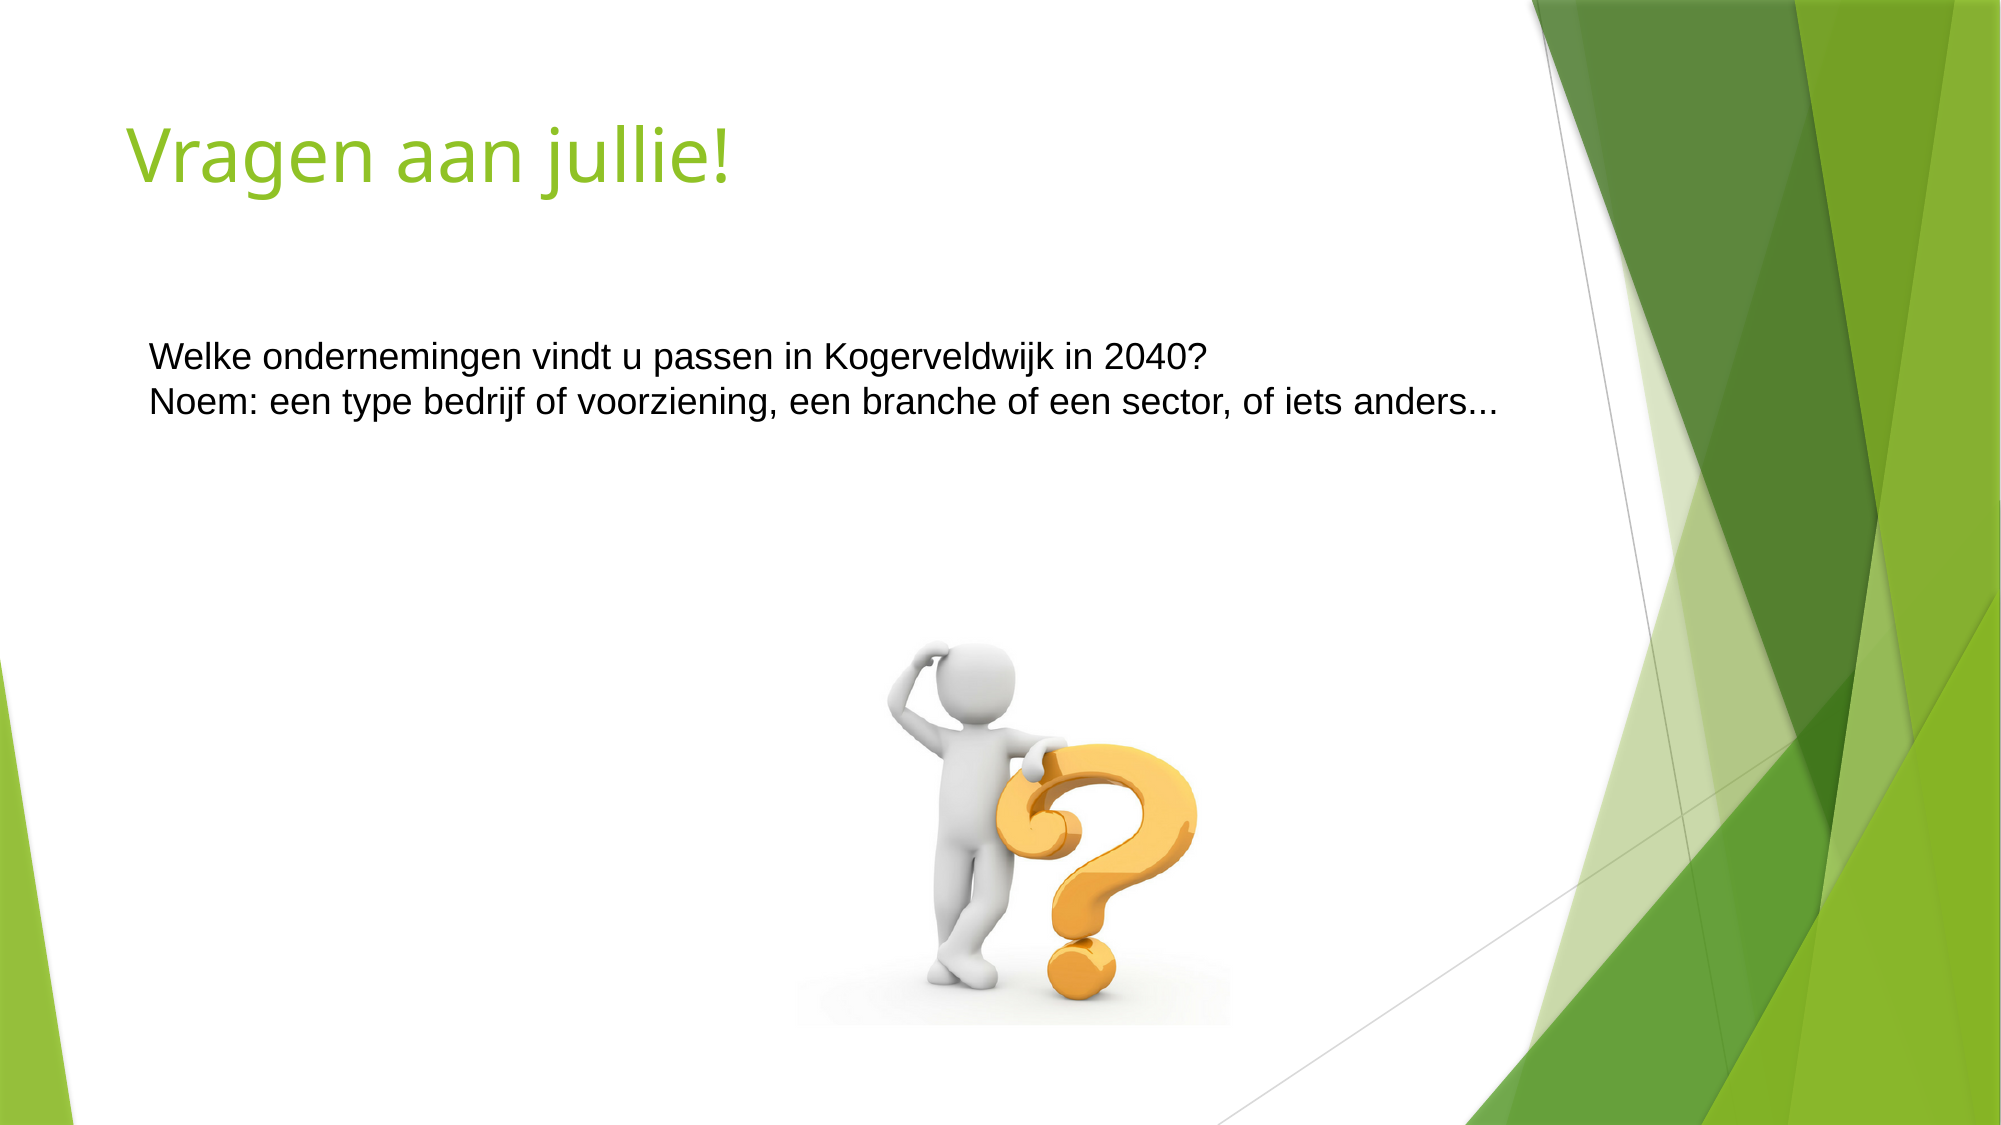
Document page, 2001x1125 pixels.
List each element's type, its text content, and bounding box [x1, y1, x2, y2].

title Vragen aan jullie! [111, 99, 1522, 317]
picture [740, 619, 1331, 1030]
text_box Welke ondernemingen vindt u passen in Kogerveldwijk in 2040? Noem: een type bedrijf of voorziening, een branche of een sector, of iets anders... [134, 279, 1580, 475]
